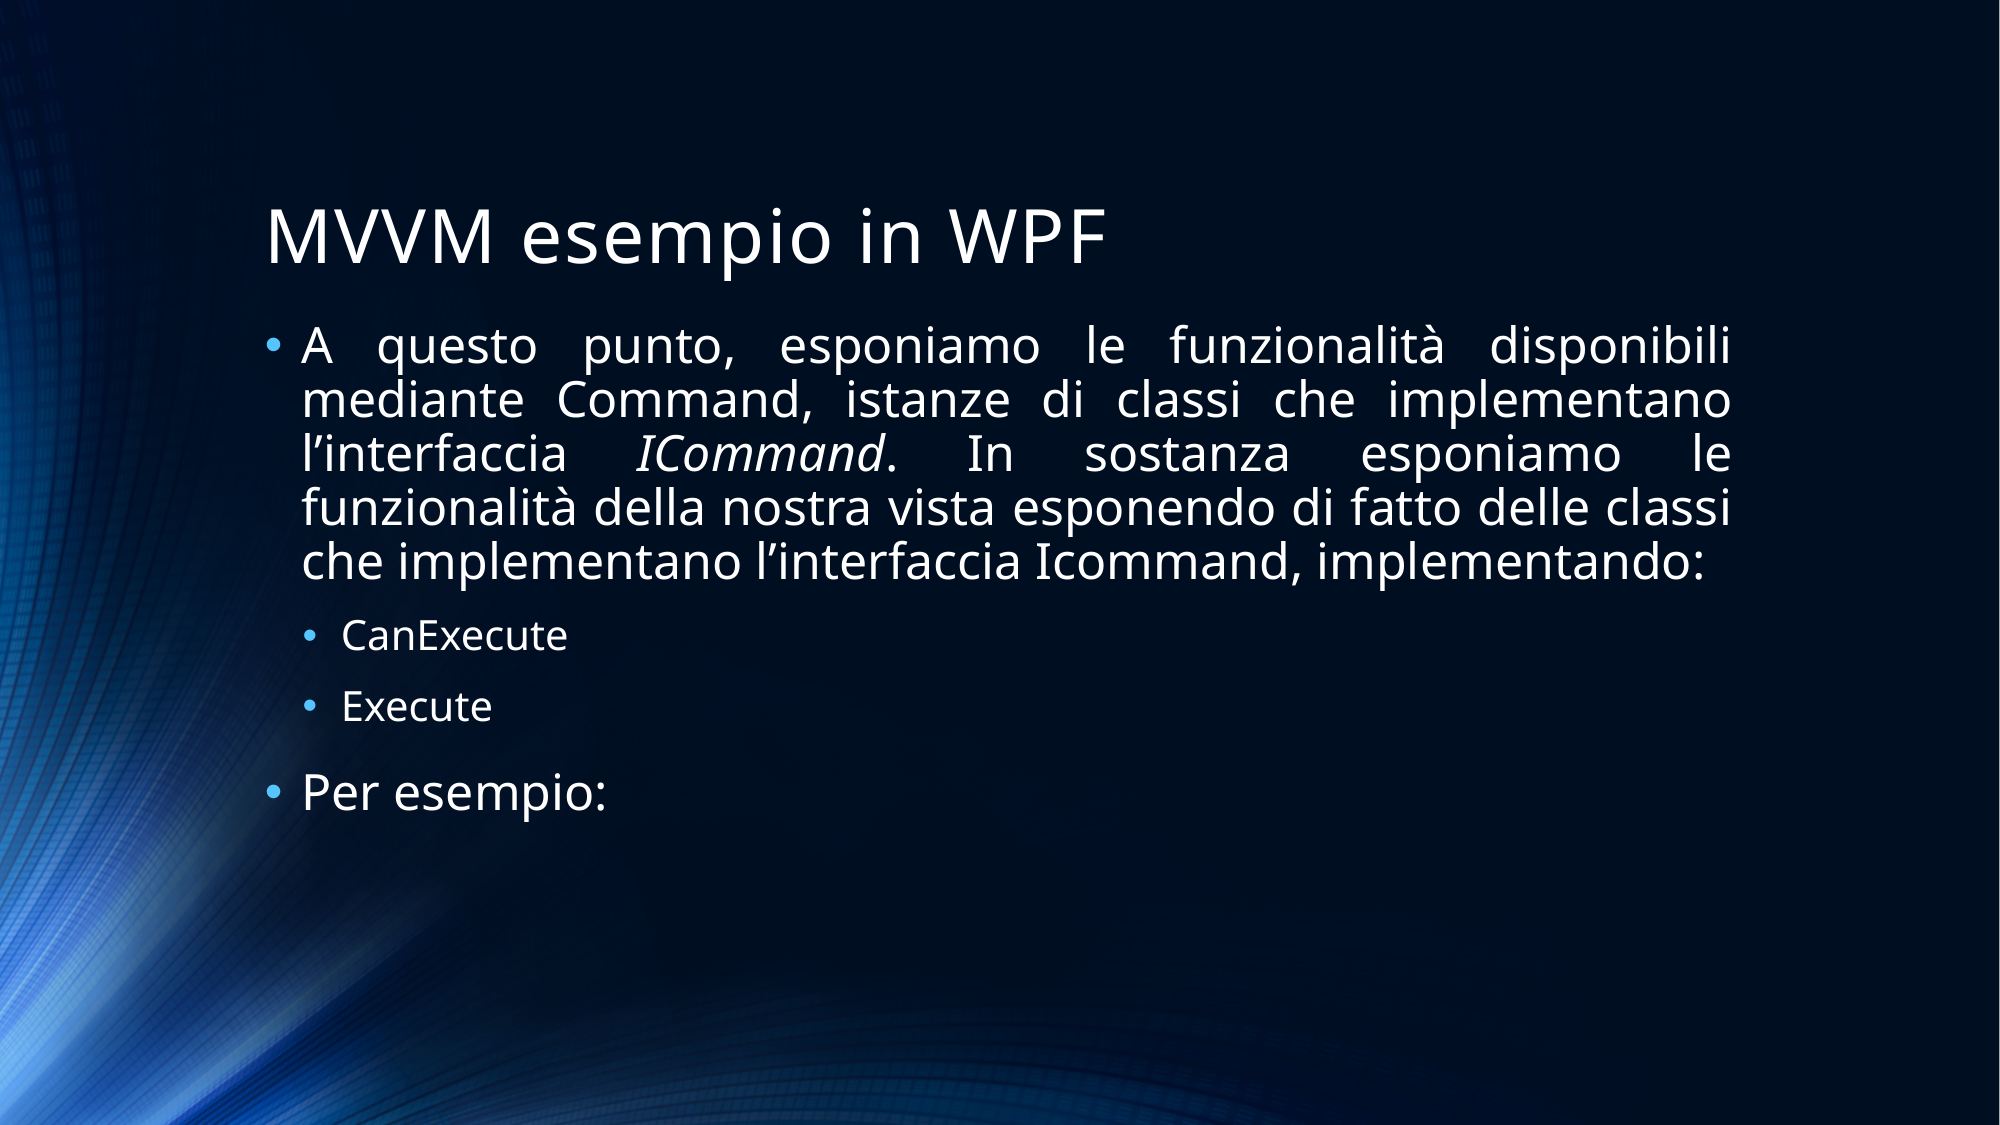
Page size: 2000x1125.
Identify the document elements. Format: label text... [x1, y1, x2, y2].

list A questo punto, esponiamo le funzionalità disponibili mediante Command, istanze di classi che implementano l’interfaccia ICommand. In sostanza esponiamo le funzionalità della nostra vista esponendo di fatto delle classi che implementano l’interfaccia Icommand, implementando: CanExecute Execute Per esempio: [249, 312, 1749, 988]
picture [0, 0, 2000, 1125]
title MVVM esempio in WPF [249, 62, 1750, 288]
